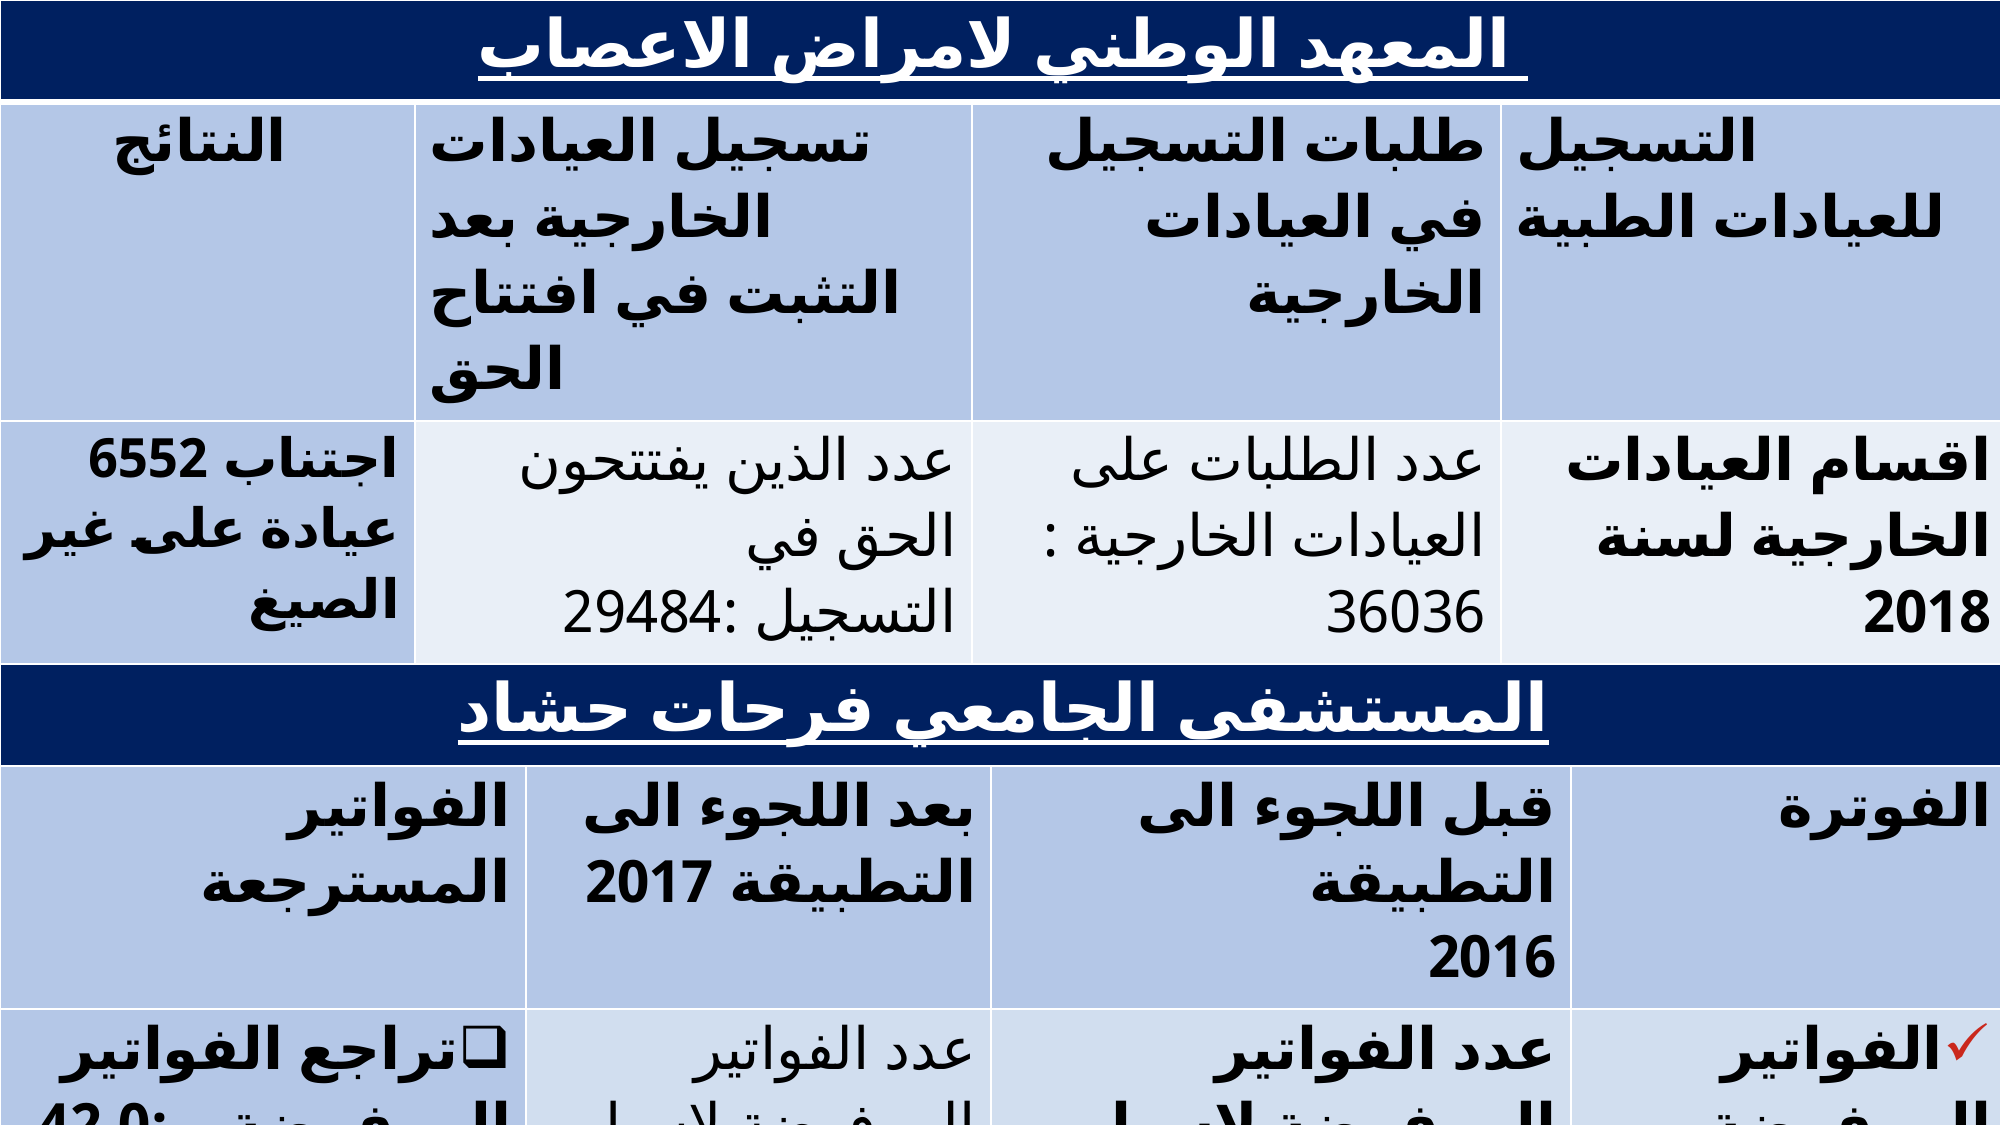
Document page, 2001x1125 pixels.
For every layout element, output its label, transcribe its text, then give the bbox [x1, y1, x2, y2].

table_cell طلبات التسجيل في العيادات الخارجية [973, 105, 1500, 420]
table_cell الفواتير المرفوضة بسبب عدم افتتاح الحق [1572, 1010, 2000, 1125]
table_cell اجتناب 6552 عيادة على غير الصيغ [1, 422, 414, 663]
table_cell عدد الفواتير المرفوضة لاسباب متعددة 57925 فاتورة اي ما يقابل 35,2% [992, 1010, 1570, 1125]
table_cell بعد اللجوء الى التطبيقة 2017 [527, 767, 990, 1008]
table_cell قبل اللجوء الى التطبيقة 2016 [992, 767, 1570, 1008]
table_cell الفوترة [1572, 767, 2000, 1008]
table_cell تسجيل العيادات الخارجية بعد التثبت في افتتاح الحق [416, 105, 971, 420]
table_cell التسجيل للعيادات الطبية [1502, 105, 2000, 420]
table_header المعهد الوطني لامراض الاعصاب [1, 1, 2000, 99]
table_cell المستشفى الجامعي فرحات حشاد [1, 665, 2000, 765]
table_cell عدد الطلبات على العيادات الخارجية : 36036 [973, 422, 1500, 663]
table_cell اقسام العيادات الخارجية لسنة 2018 [1502, 422, 2000, 663]
table_cell تراجع الفواتير المرفوضةب:42.075 فاتورة بقيمة 963.557 303.02 USD [1, 1010, 525, 1125]
table_cell عدد الفواتير المرفوضة لاسباب لا تشمل افتتاح الحق: 15850 اي بنسبة 12,9% [527, 1010, 990, 1125]
table_cell النتائج [1, 105, 414, 420]
table_cell الفواتير المسترجعة [1, 767, 525, 1008]
table_cell عدد الذين يفتتحون الحق في التسجيل :29484 [416, 422, 971, 663]
